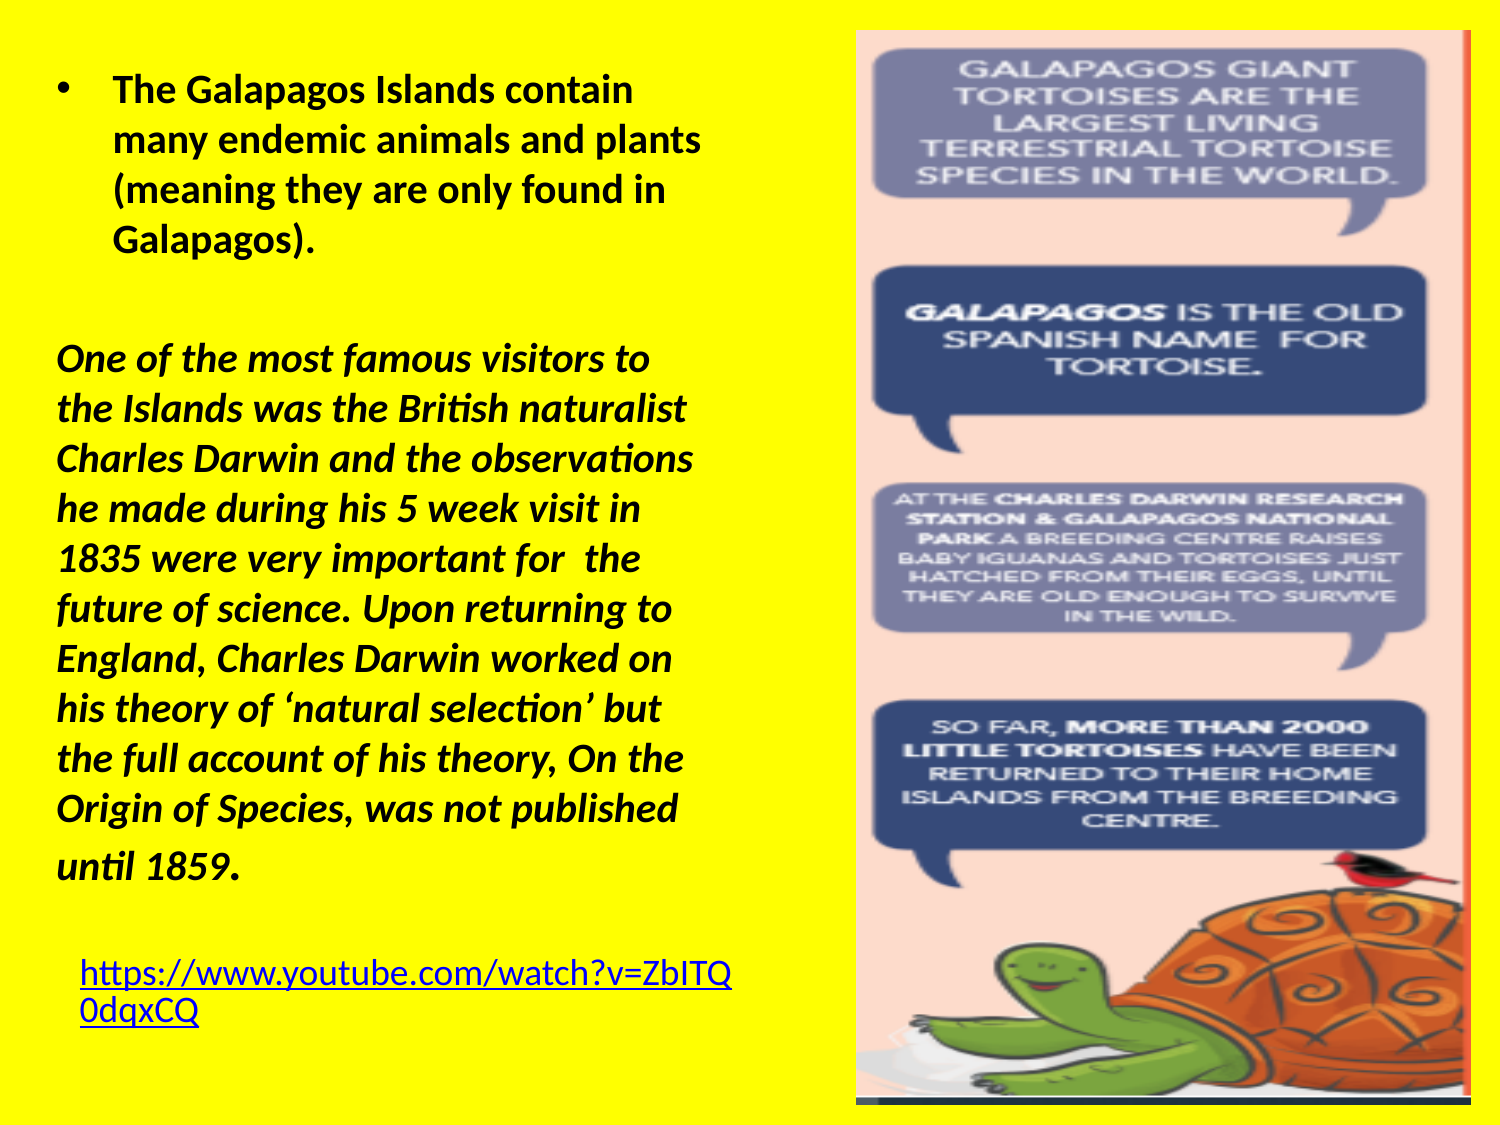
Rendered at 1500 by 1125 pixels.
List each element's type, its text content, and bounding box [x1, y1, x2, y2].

text_box https://www.youtube.com/watch?v=ZbITQ0dqxCQ [64, 940, 762, 1001]
list The Galapagos Islands contain many endemic animals and plants (meaning they are only found in Galapagos). One of the most famous visitors to the Islands was the British naturalist Charles Darwin and the observations he made during his 5 week visit in 1835 were very important for the future of science. Upon returning to England, Charles Darwin worked on his theory of ‘natural selection’ but the full account of his theory, On the Origin of Species, was not published until 1859. [41, 54, 727, 1005]
picture [856, 30, 1471, 1105]
